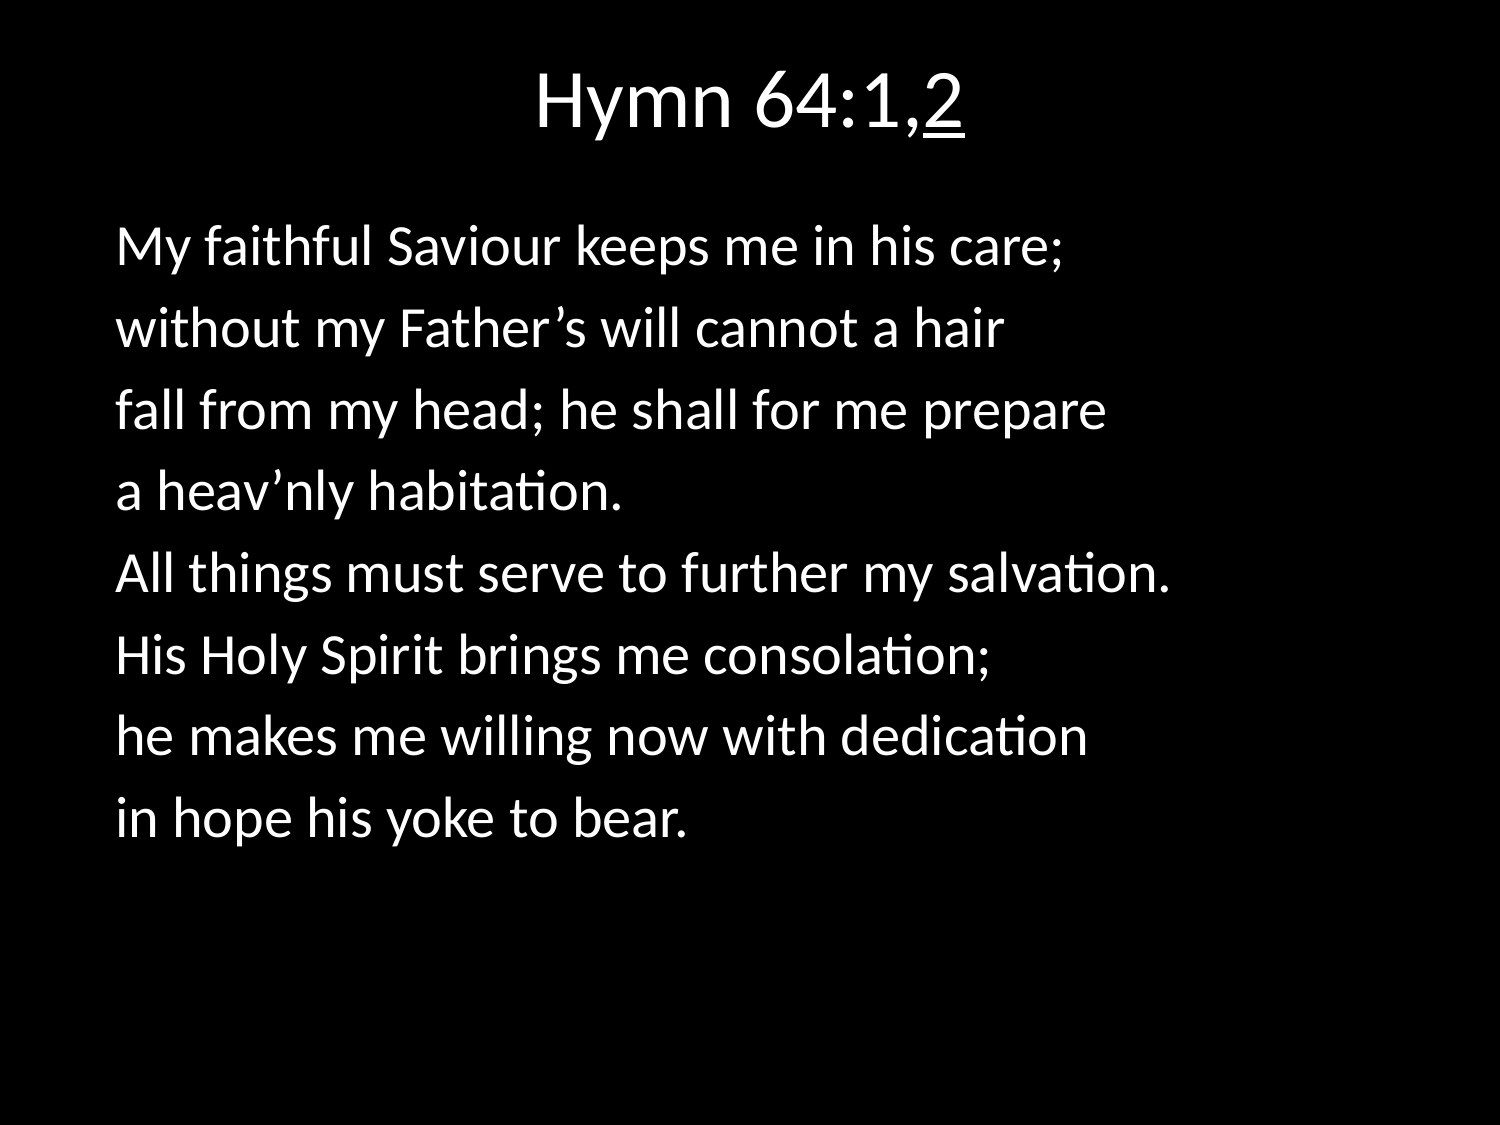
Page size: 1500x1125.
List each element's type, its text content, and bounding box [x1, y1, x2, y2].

title Hymn 64:1,2 [0, 0, 1500, 188]
list My faithful Saviour keeps me in his care; without my Father’s will cannot a hair fall from my head; he shall for me prepare a heav’nly habitation. All things must serve to further my salvation. His Holy Spirit brings me consolation; he makes me willing now with dedication in hope his yoke to bear. [100, 200, 1500, 1125]
